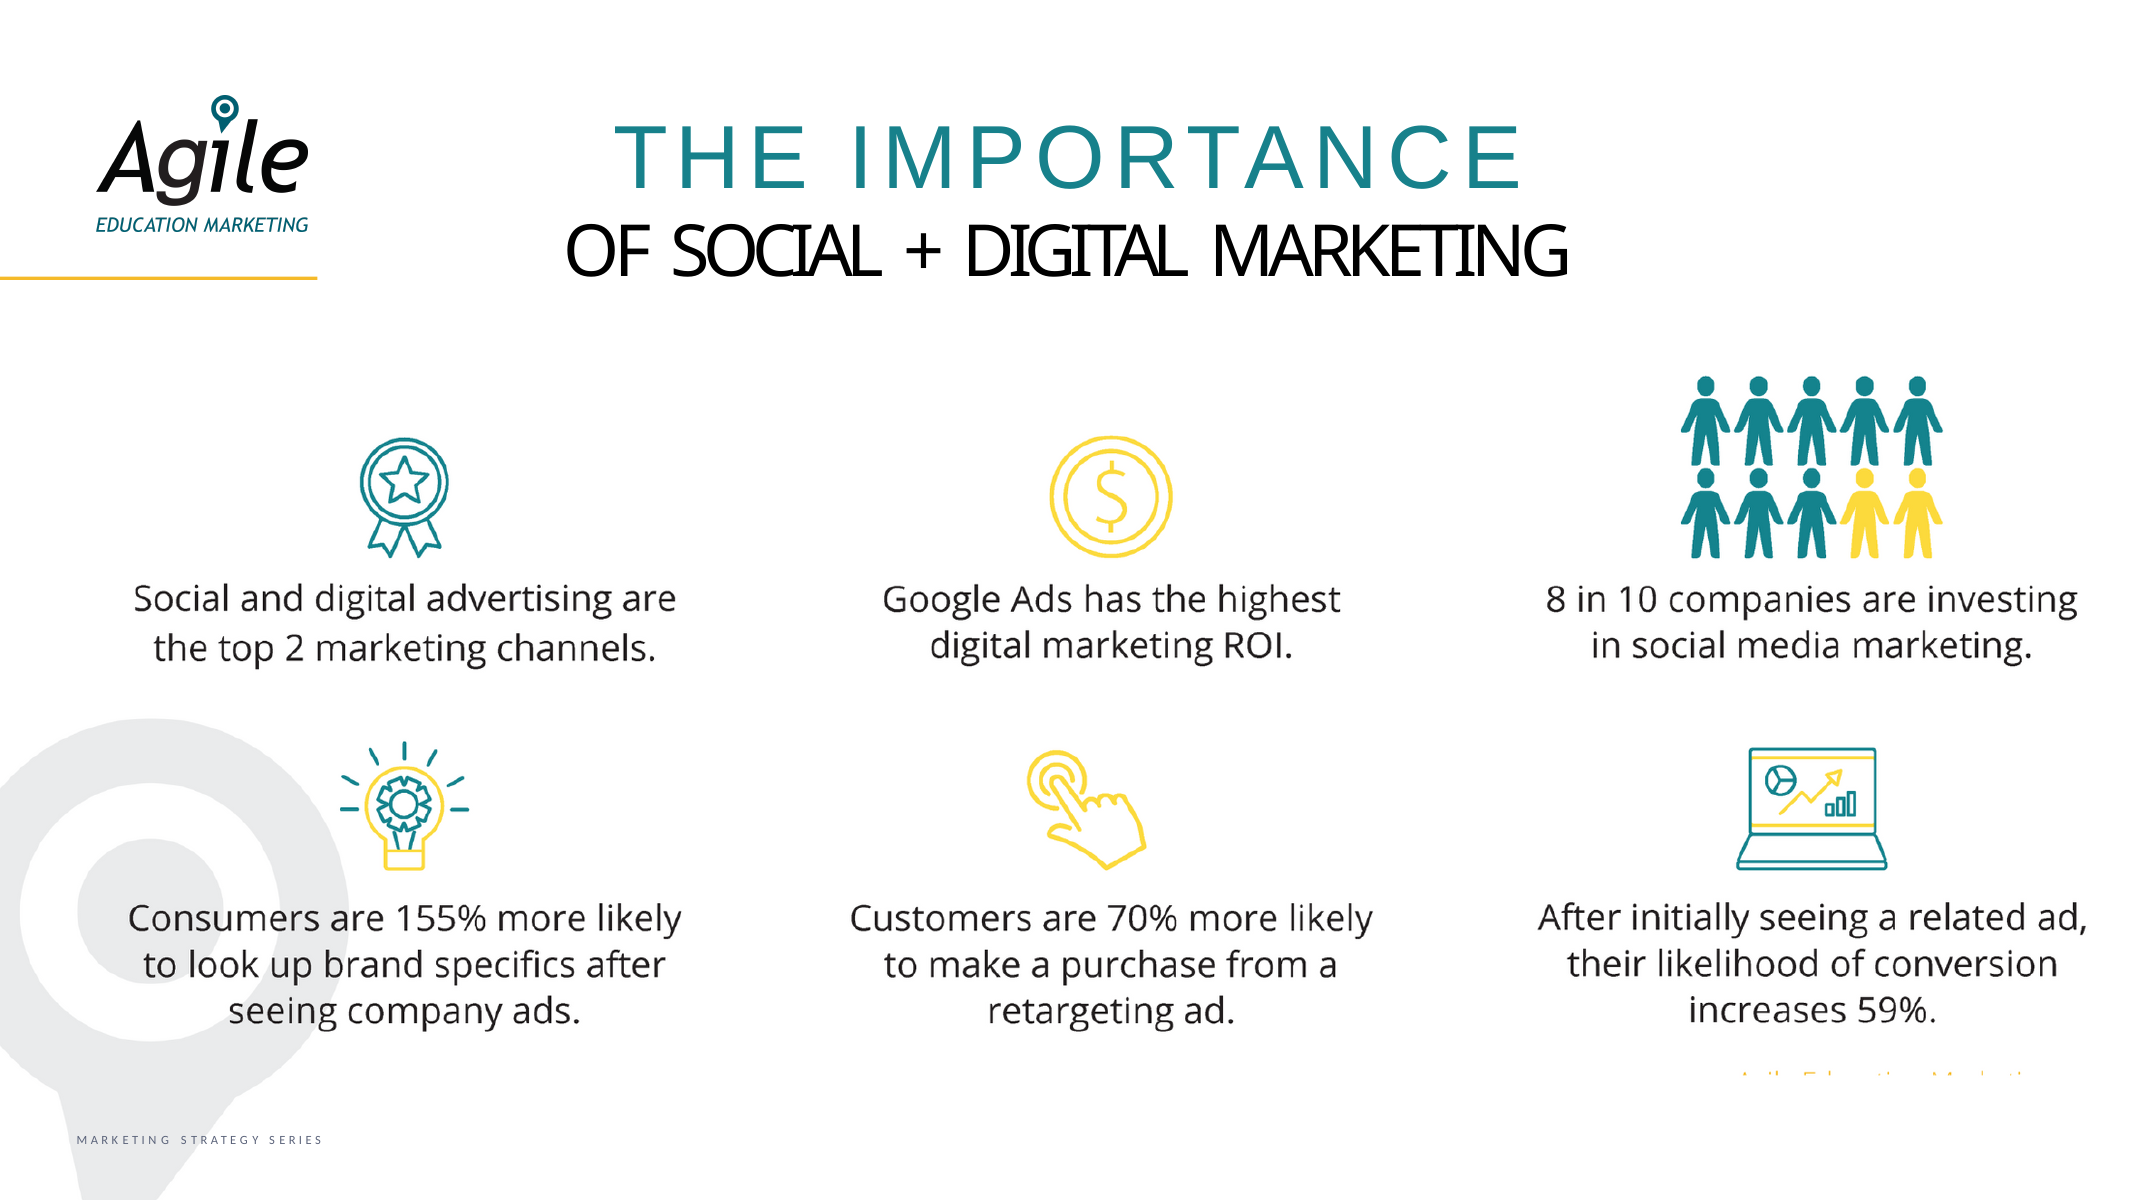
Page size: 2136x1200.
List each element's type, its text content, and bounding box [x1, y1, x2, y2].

picture [0, 360, 2089, 1200]
picture [96, 95, 309, 232]
title THE IMPORTANCE OF SOCIAL + DIGITAL MARKETING [230, 96, 1906, 300]
text_box [0, 276, 230, 280]
